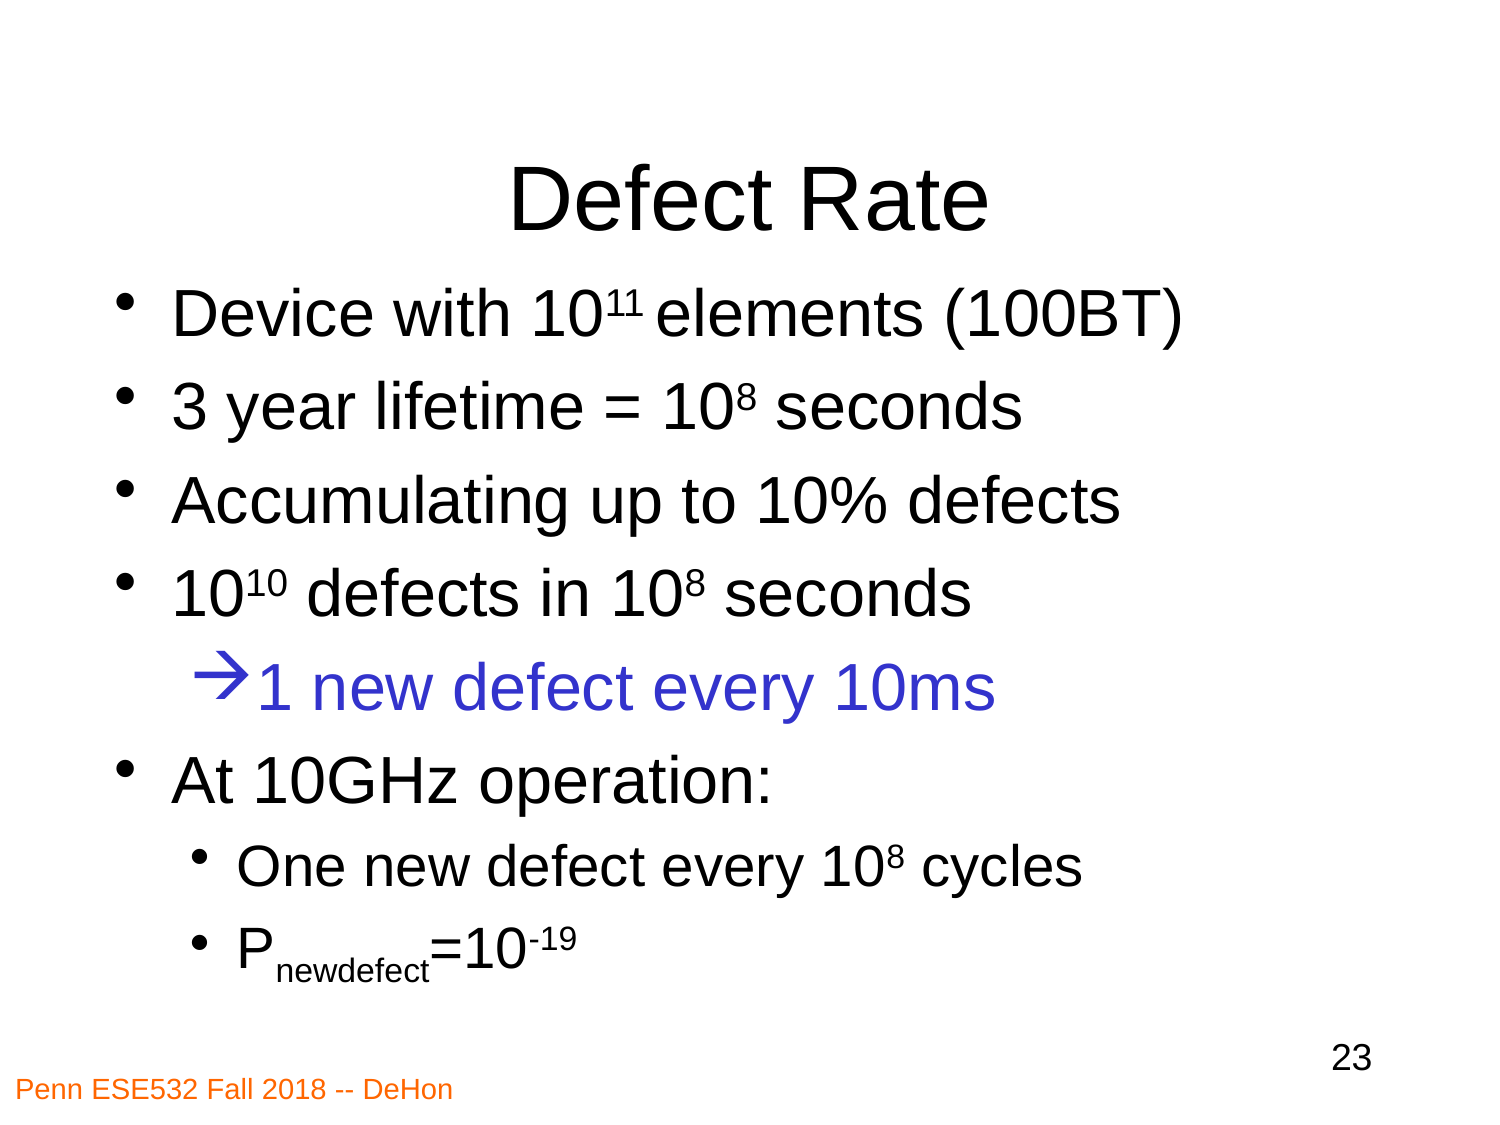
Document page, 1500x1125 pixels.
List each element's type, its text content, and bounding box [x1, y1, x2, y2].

slide_number 23 [1074, 1024, 1388, 1101]
list Device with 1011 elements (100BT) 3 year lifetime = 108 seconds Accumulating up to 10% defects 1010 defects in 108 seconds 1 new defect every 10ms At 10GHz operation: One new defect every 108 cycles Pnewdefect=10-19 [99, 262, 1426, 1013]
title Defect Rate [112, 99, 1388, 262]
slide_number Penn ESE532 Fall 2018 -- DeHon [0, 1062, 613, 1125]
